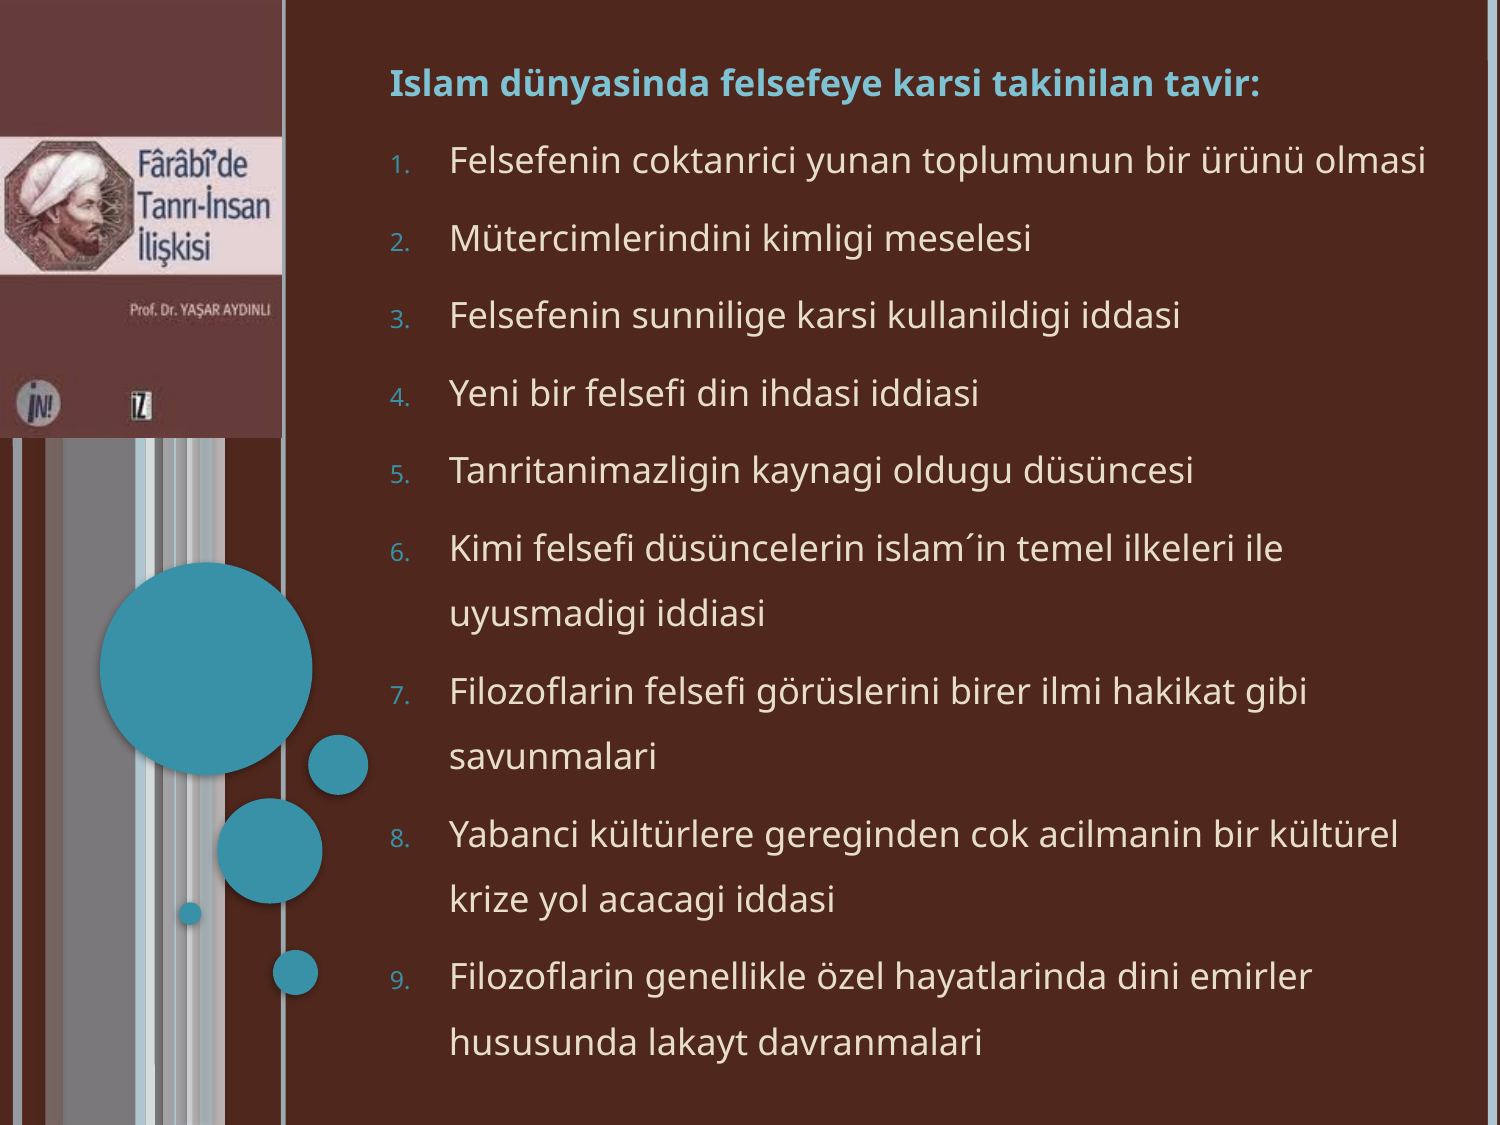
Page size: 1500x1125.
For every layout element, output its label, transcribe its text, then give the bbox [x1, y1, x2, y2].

list Islam dünyasinda felsefeye karsi takinilan tavir: Felsefenin coktanrici yunan toplumunun bir ürünü olmasi Mütercimlerindini kimligi meselesi Felsefenin sunnilige karsi kullanildigi iddasi Yeni bir felsefi din ihdasi iddiasi Tanritanimazligin kaynagi oldugu düsüncesi Kimi felsefi düsüncelerin islam´in temel ilkeleri ile uyusmadigi iddiasi Filozoflarin felsefi görüslerini birer ilmi hakikat gibi savunmalari Yabanci kültürlere gereginden cok acilmanin bir kültürel krize yol acacagi iddasi Filozoflarin genellikle özel hayatlarinda dini emirler hususunda lakayt davranmalari [375, 30, 1447, 1083]
picture [0, 0, 282, 438]
